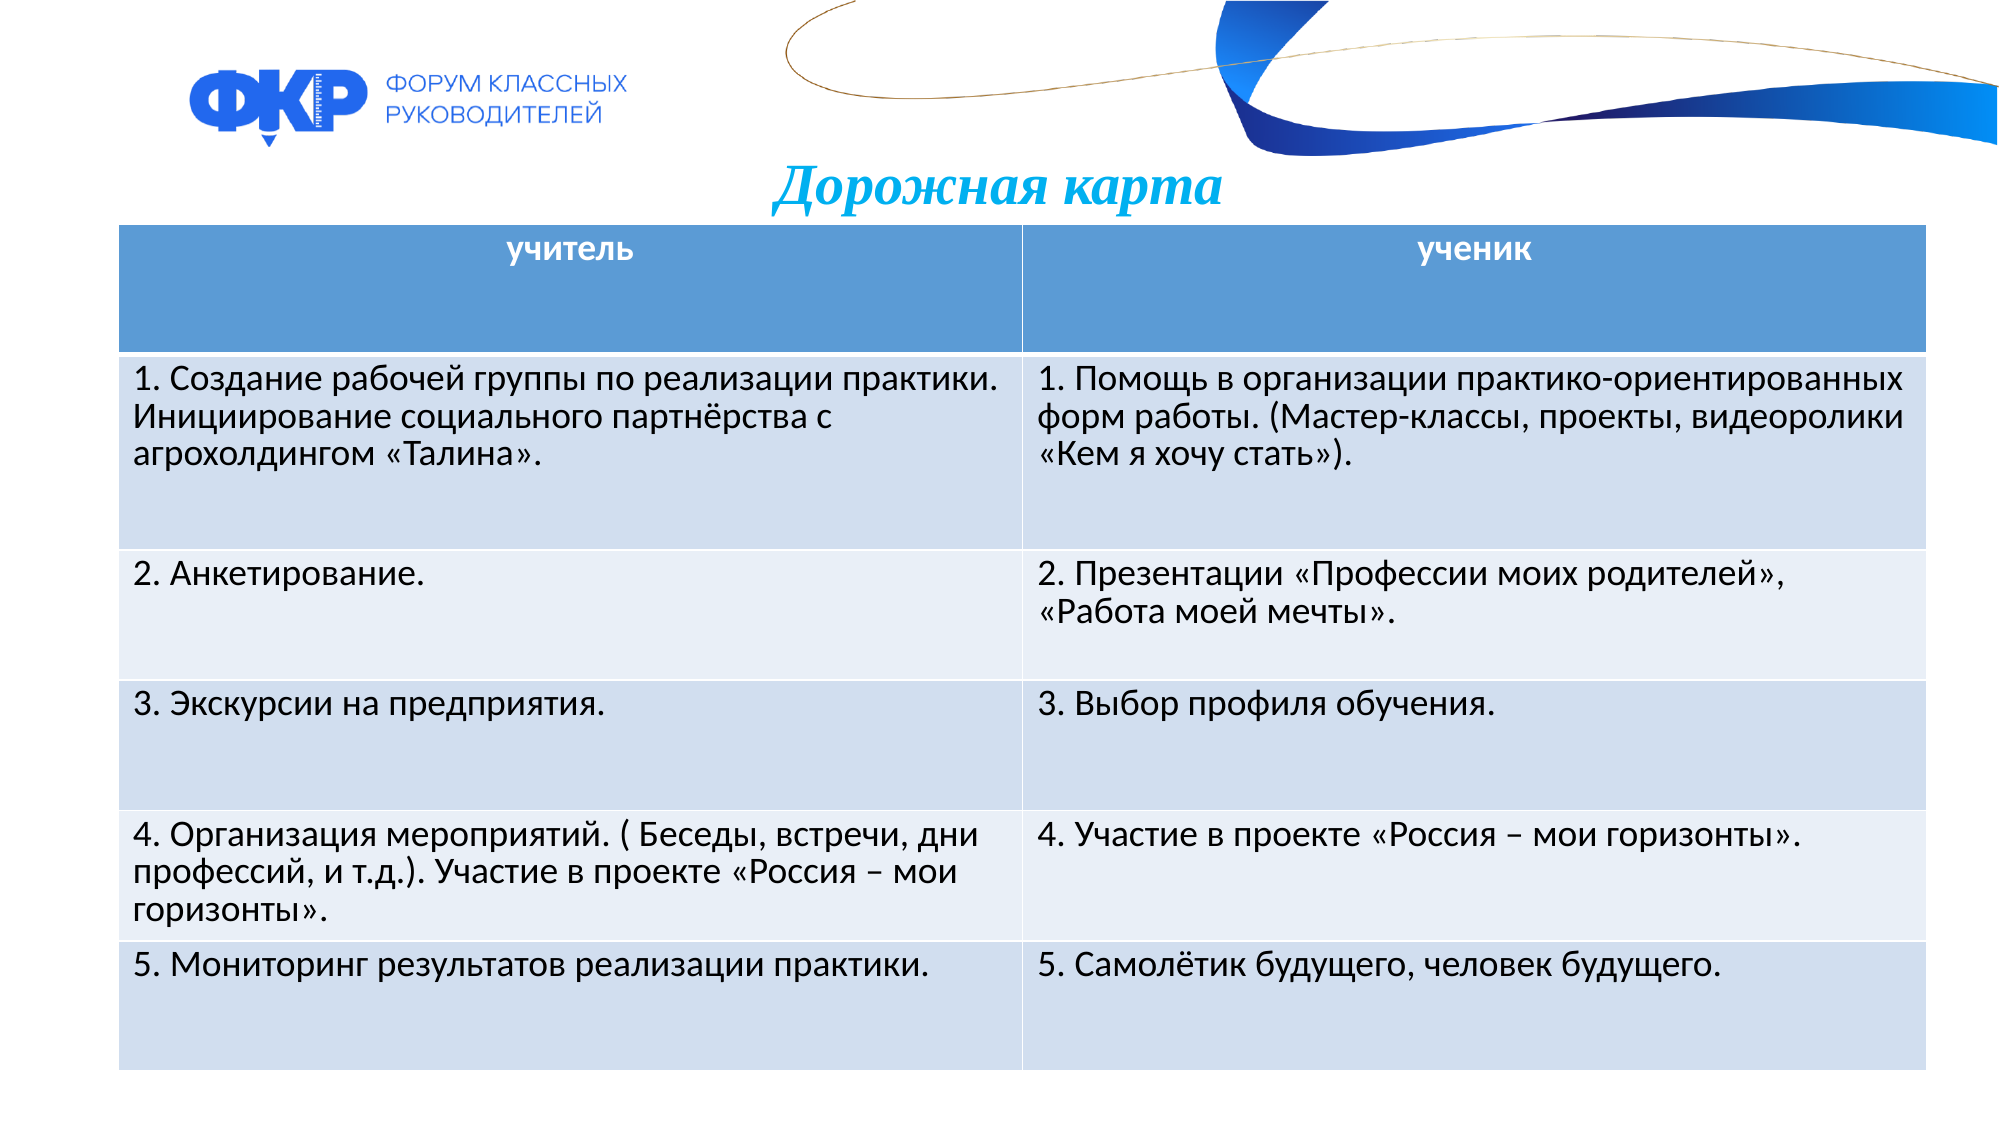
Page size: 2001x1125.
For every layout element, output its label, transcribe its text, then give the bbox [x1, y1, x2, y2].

table_cell 5. Самолётик будущего, человек будущего. [1023, 942, 1926, 1070]
list Дорожная карта [137, 146, 1863, 223]
table_cell 1. Помощь в организации практико-ориентированных форм работы. (Мастер-классы, проекты, видеоролики «Кем я хочу стать»). [1023, 357, 1926, 549]
table_cell 1. Создание рабочей группы по реализации практики. Инициирование социального партнёрства с агрохолдингом «Талина». [119, 357, 1022, 549]
picture [785, 0, 1999, 156]
table_header ученик [1023, 225, 1926, 352]
picture [189, 69, 627, 147]
table_cell 3. Выбор профиля обучения. [1023, 681, 1926, 810]
table_cell 2. Анкетирование. [119, 551, 1022, 679]
table_cell 4. Организация мероприятий. ( Беседы, встречи, дни профессий, и т.д.). Участие в проекте «Россия – мои горизонты». [119, 811, 1022, 940]
table_cell 2. Презентации «Профессии моих родителей», «Работа моей мечты». [1023, 551, 1926, 679]
table_header учитель [119, 225, 1022, 352]
table_cell 5. Мониторинг результатов реализации практики. [119, 942, 1022, 1070]
table_cell 4. Участие в проекте «Россия – мои горизонты». [1023, 811, 1926, 940]
table_cell 3. Экскурсии на предприятия. [119, 681, 1022, 810]
